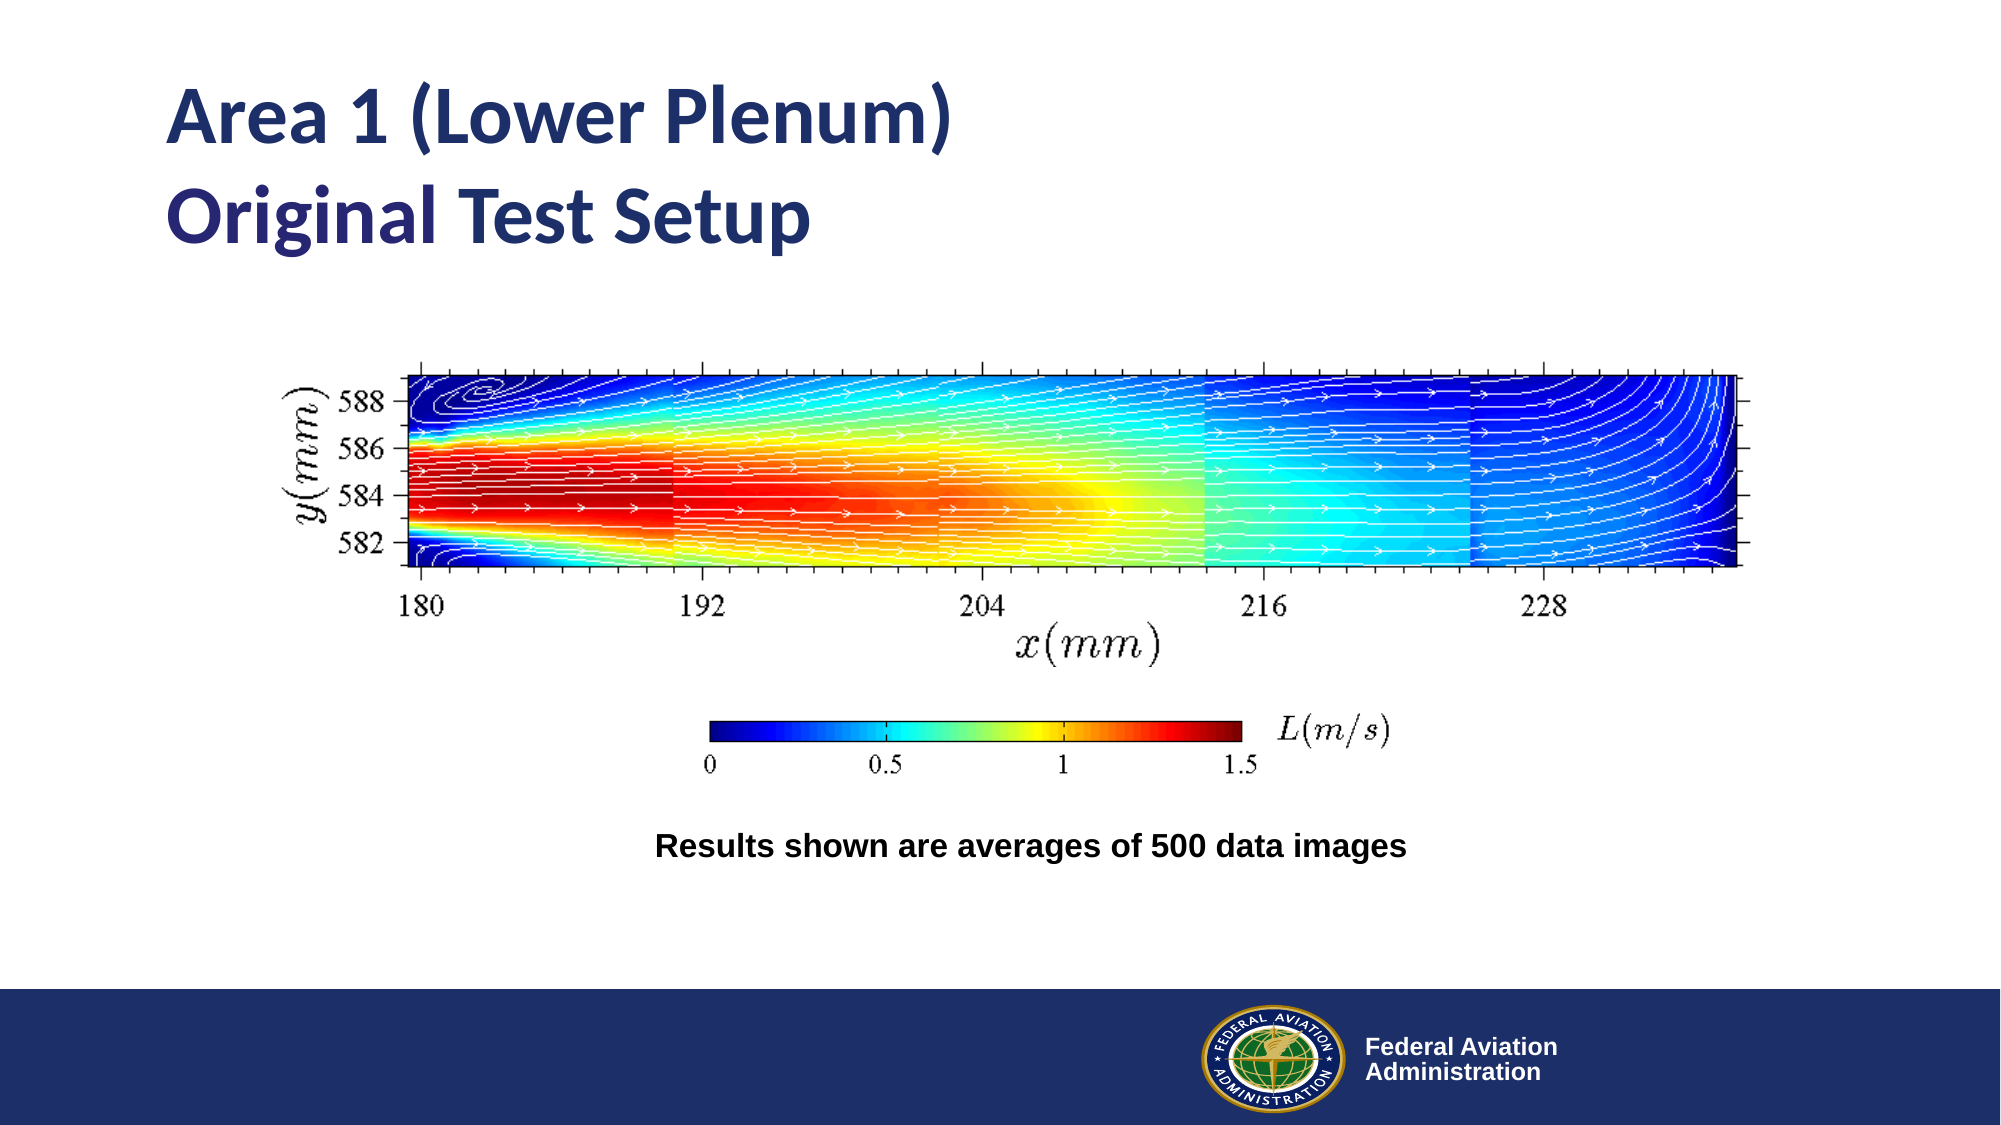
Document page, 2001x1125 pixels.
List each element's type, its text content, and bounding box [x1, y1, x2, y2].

title Area 1 (Lower Plenum) Original Test Setup [151, 109, 1542, 210]
text_box Results shown are averages of 500 data images [640, 816, 1452, 872]
picture [269, 334, 1771, 817]
